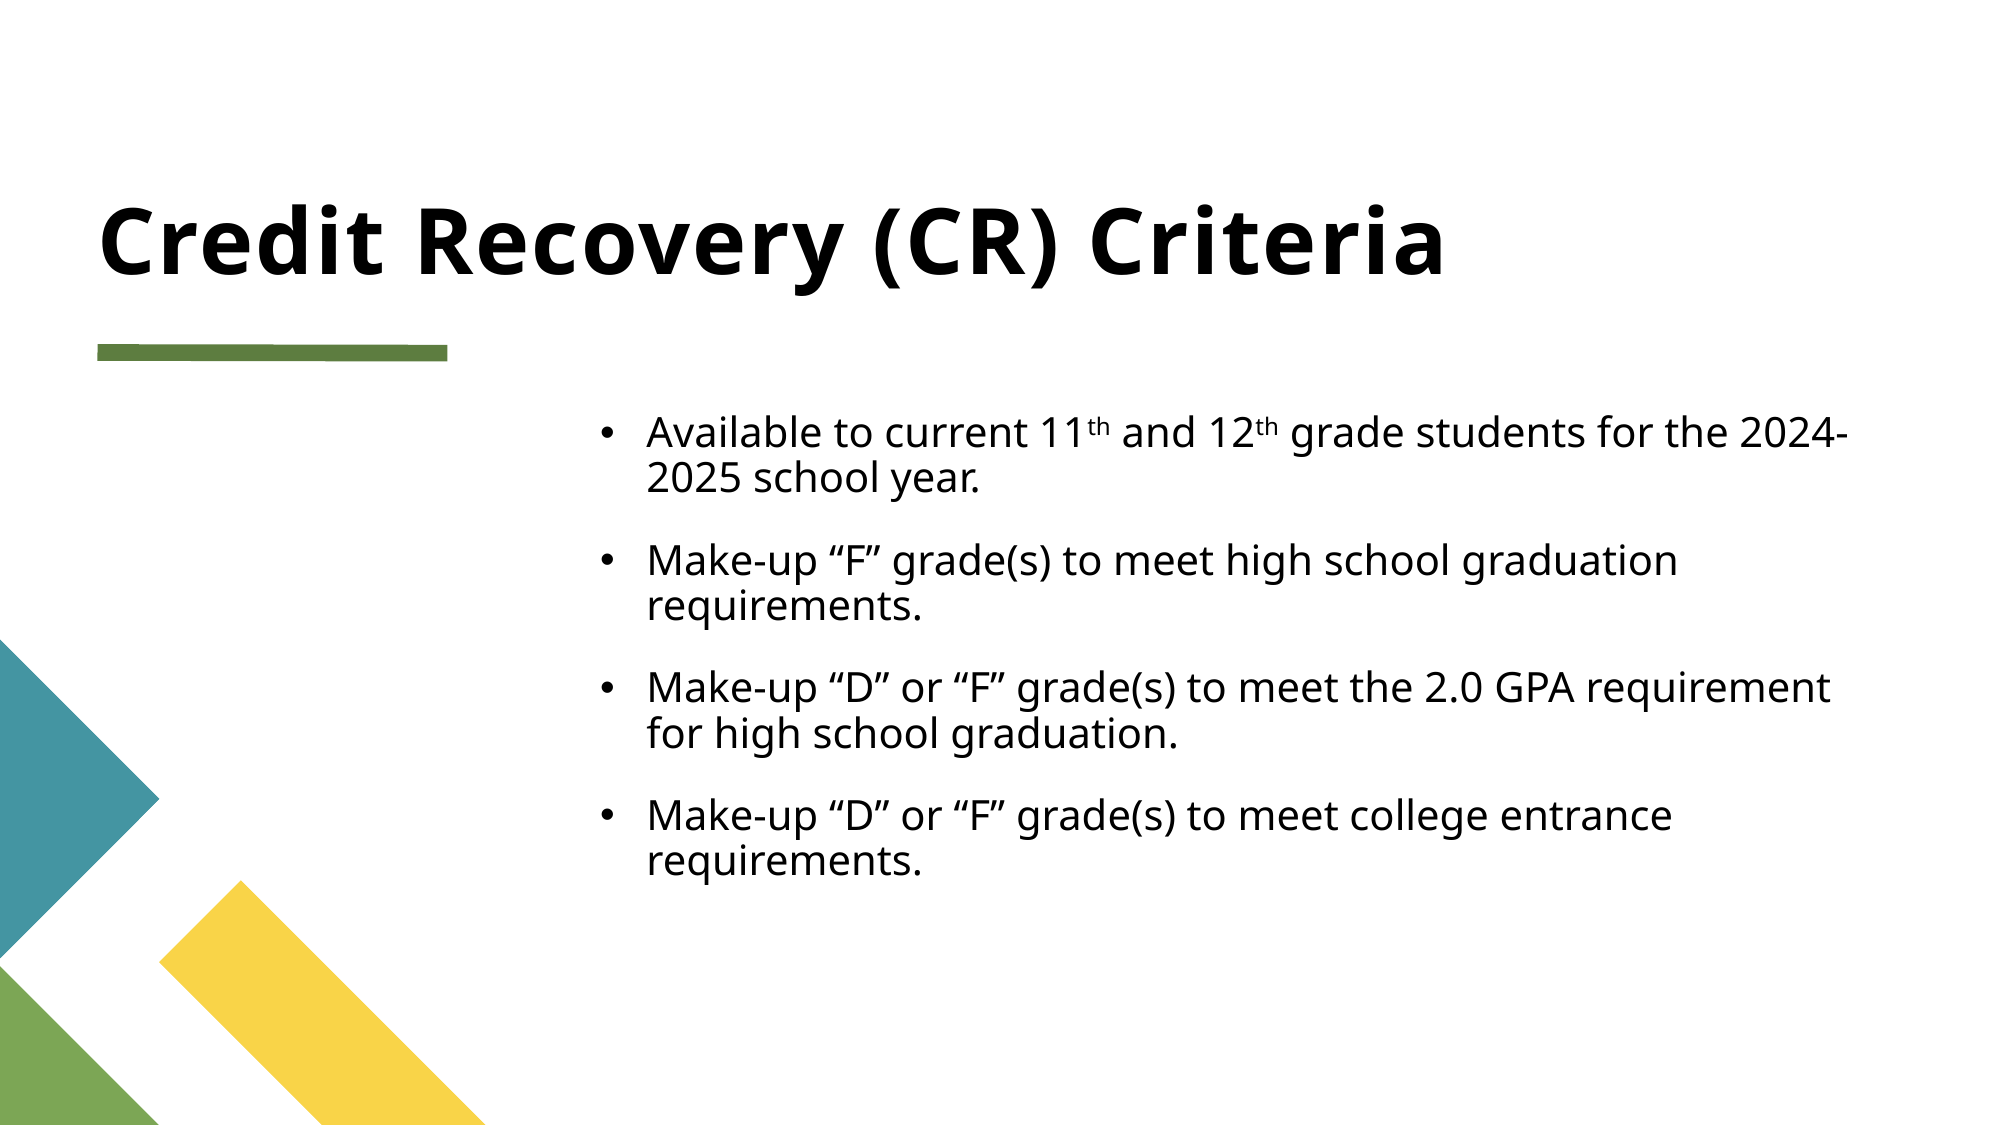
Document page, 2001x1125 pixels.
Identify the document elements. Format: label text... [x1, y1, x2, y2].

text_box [0, 639, 486, 1125]
title Credit Recovery (CR) Criteria [97, 16, 1882, 293]
list Available to current 11th and 12th grade students for the 2024-2025 school year. Make-up “F” grade(s) to meet high school graduation requirements. Make-up “D” or “F” grade(s) to meet the 2.0 GPA requirement for high school graduation. Make-up “D” or “F” grade(s) to meet college entrance requirements. [600, 374, 1882, 982]
